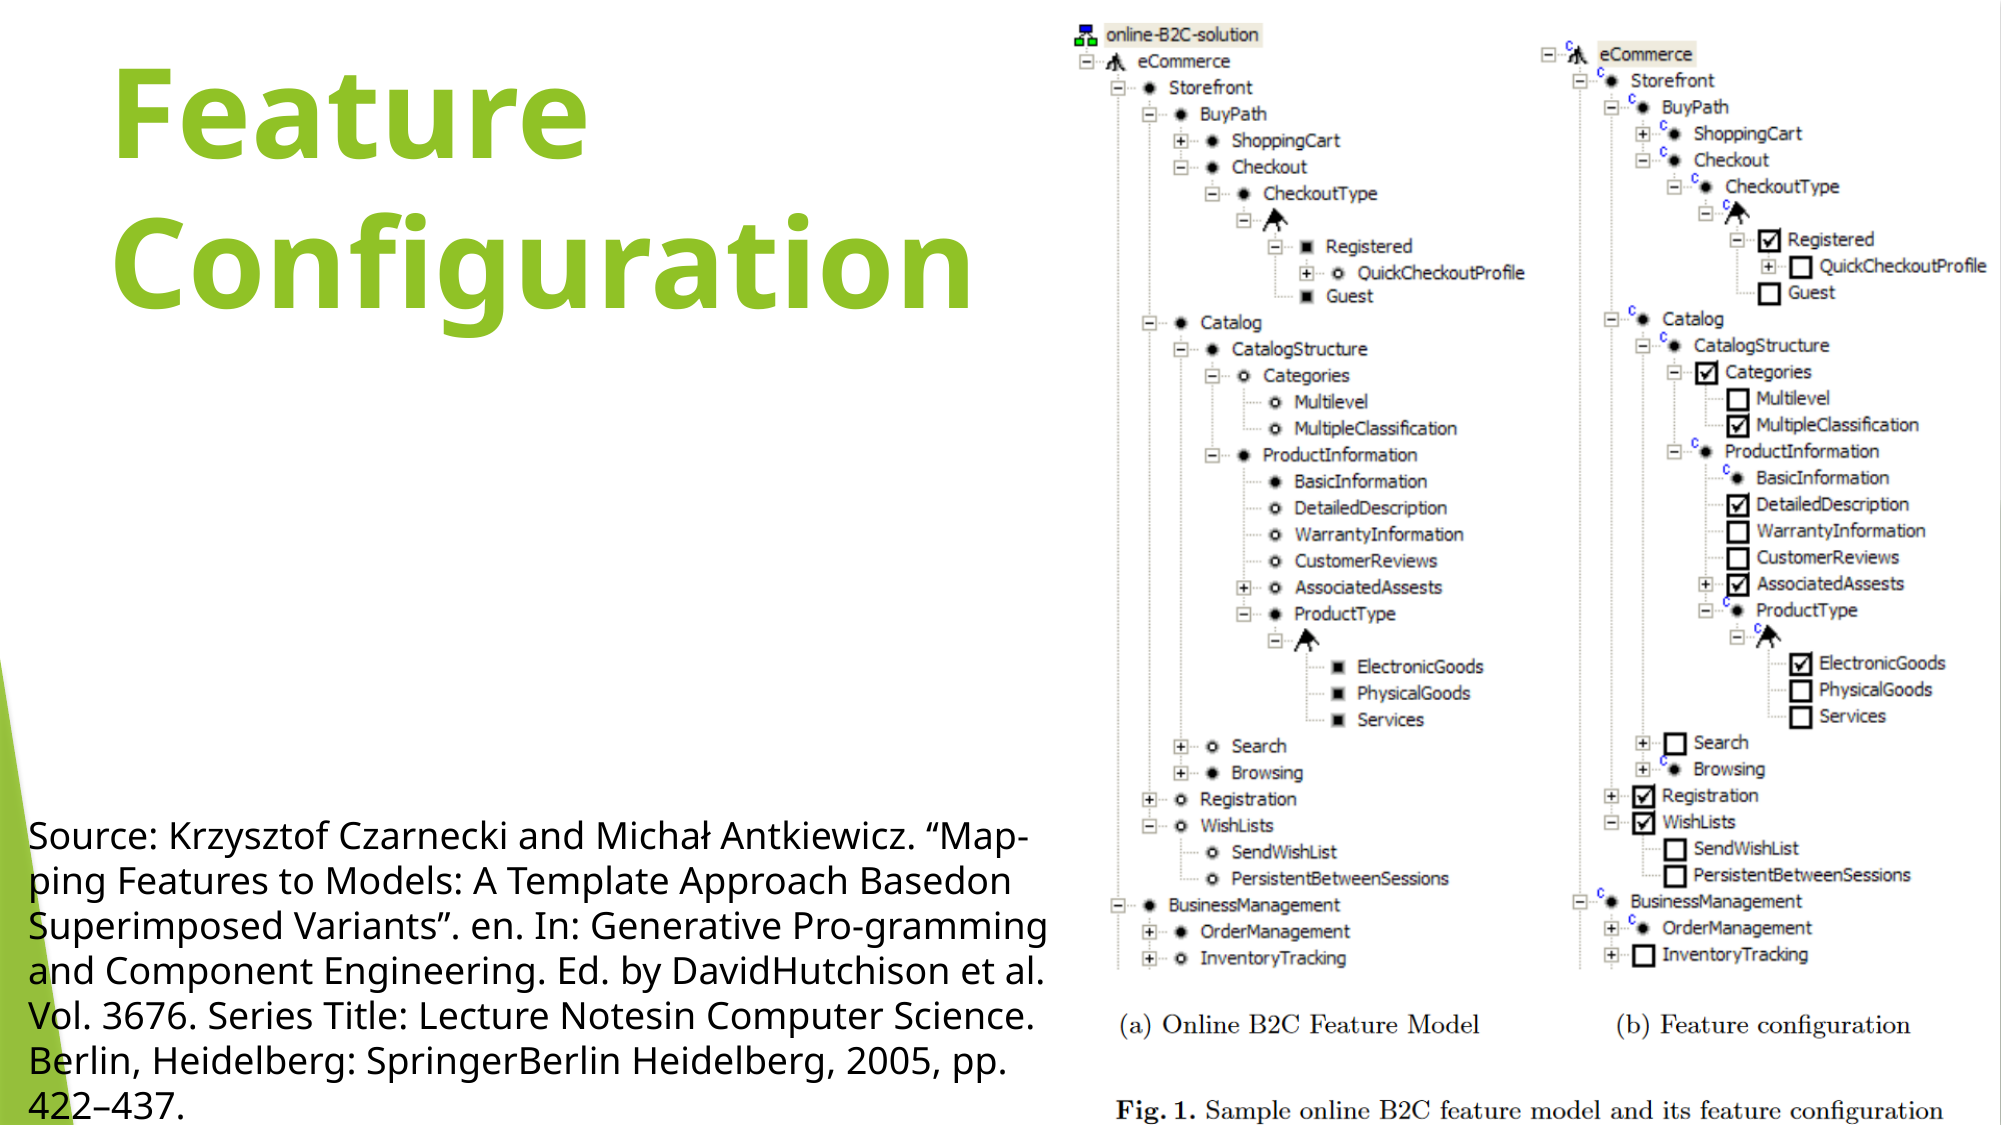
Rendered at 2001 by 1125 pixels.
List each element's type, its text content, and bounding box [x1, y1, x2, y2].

picture [1051, 0, 2000, 1125]
title Feature Configuration [94, 25, 1046, 243]
text_box Source: Krzysztof Czarnecki and Michał Antkiewicz. ‘‘Map-ping Features to Models: A Template Approach Basedon Superimposed Variants’’. en. In: Generative Pro-gramming and Component Engineering. Ed. by DavidHutchison et al. Vol. 3676. Series Title: Lecture Notesin Computer Science. Berlin, Heidelberg: SpringerBerlin Heidelberg, 2005, pp. 422–437. [13, 804, 1046, 1125]
